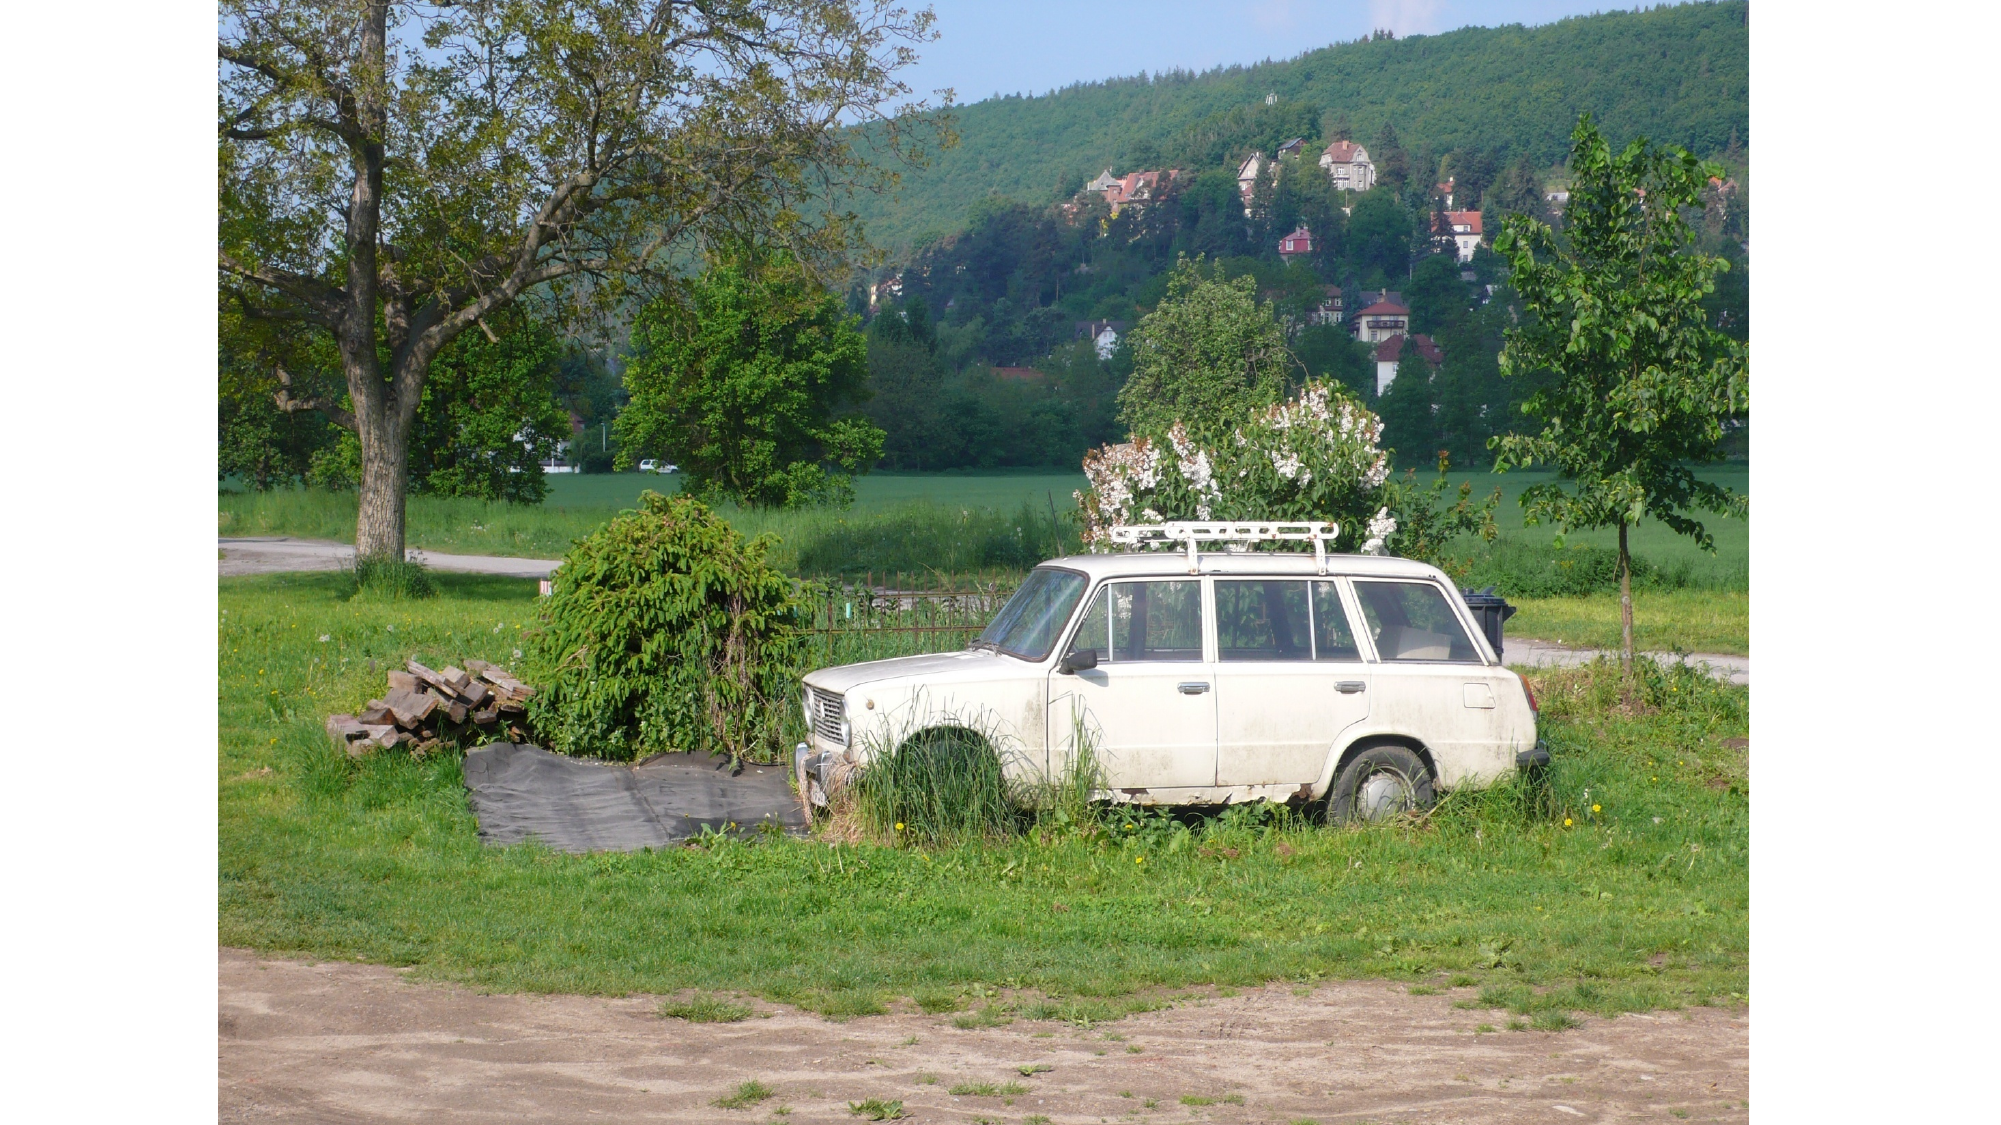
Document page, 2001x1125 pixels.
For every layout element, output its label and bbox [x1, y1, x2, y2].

picture [218, 0, 1749, 1125]
